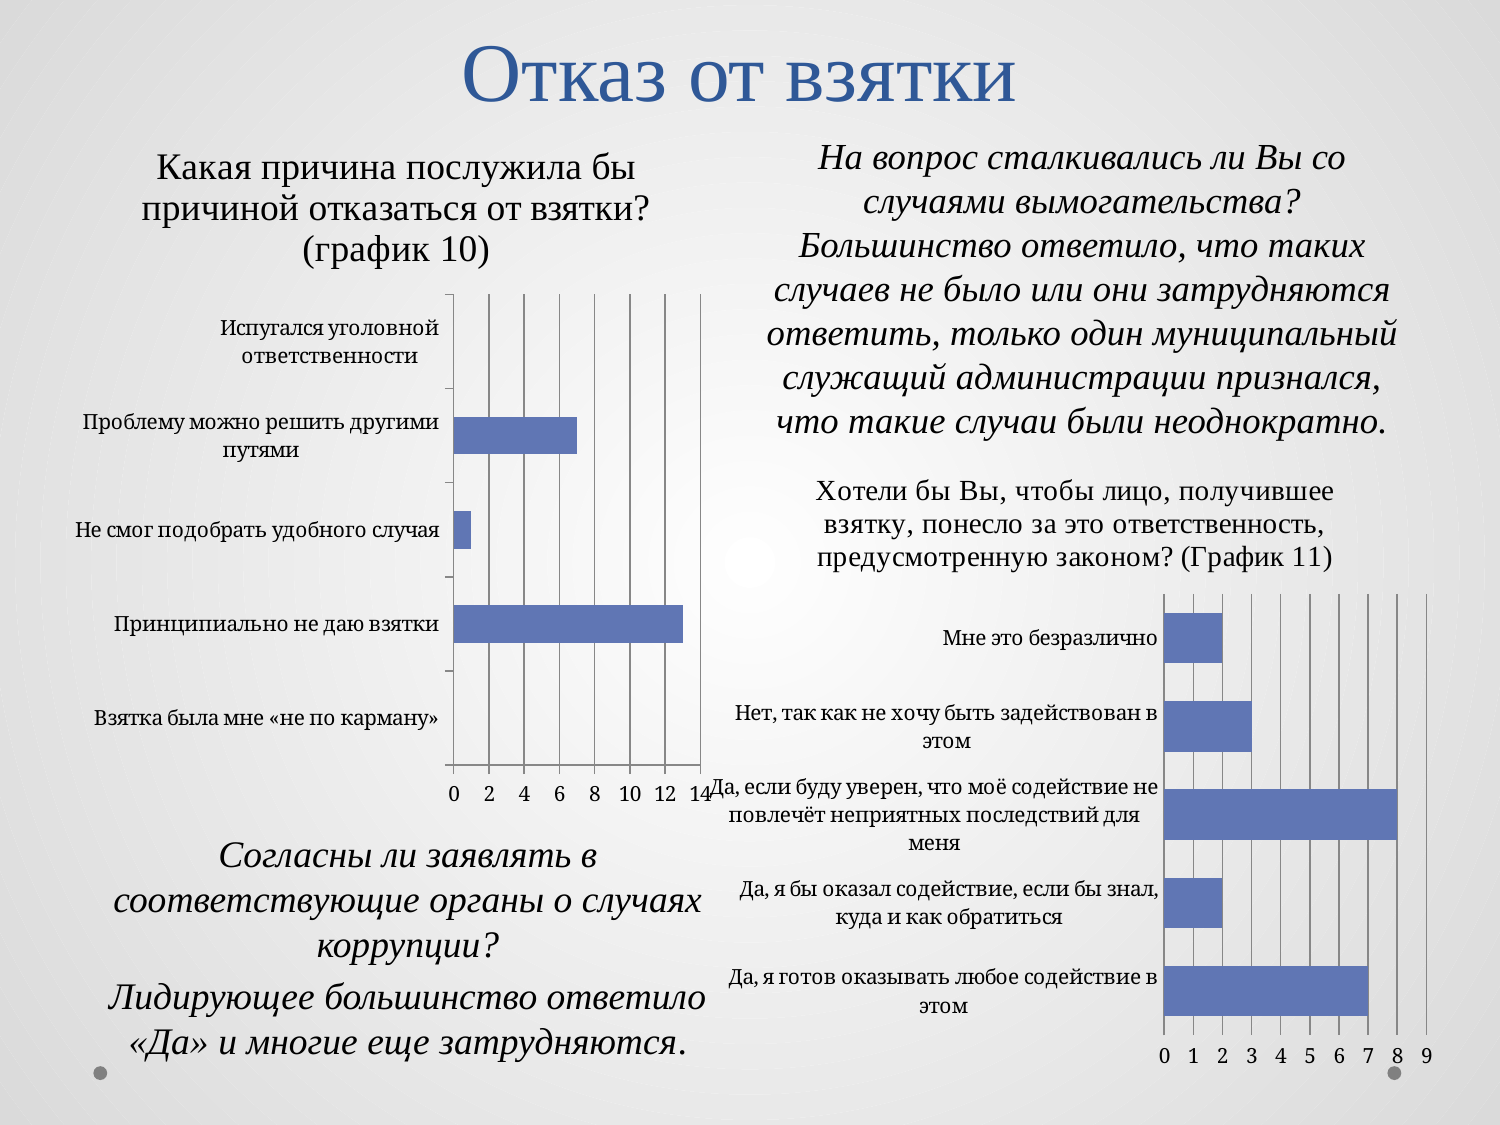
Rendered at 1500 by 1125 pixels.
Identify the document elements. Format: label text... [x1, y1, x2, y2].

title Отказ от взятки [64, 19, 1415, 126]
list На вопрос сталкивались ли Вы со случаями вымогательства? Большинство ответило, что таких случаев не было или они затрудняются ответить, только один муниципальный служащий администрации признался, что такие случаи были неоднократно. [751, 125, 1414, 442]
chart [64, 113, 1448, 1083]
text_box Согласны ли заявлять в соответствующие органы о случаях коррупции? Лидирующее большинство ответило «Да» и многие еще затрудняются. [64, 830, 697, 1083]
